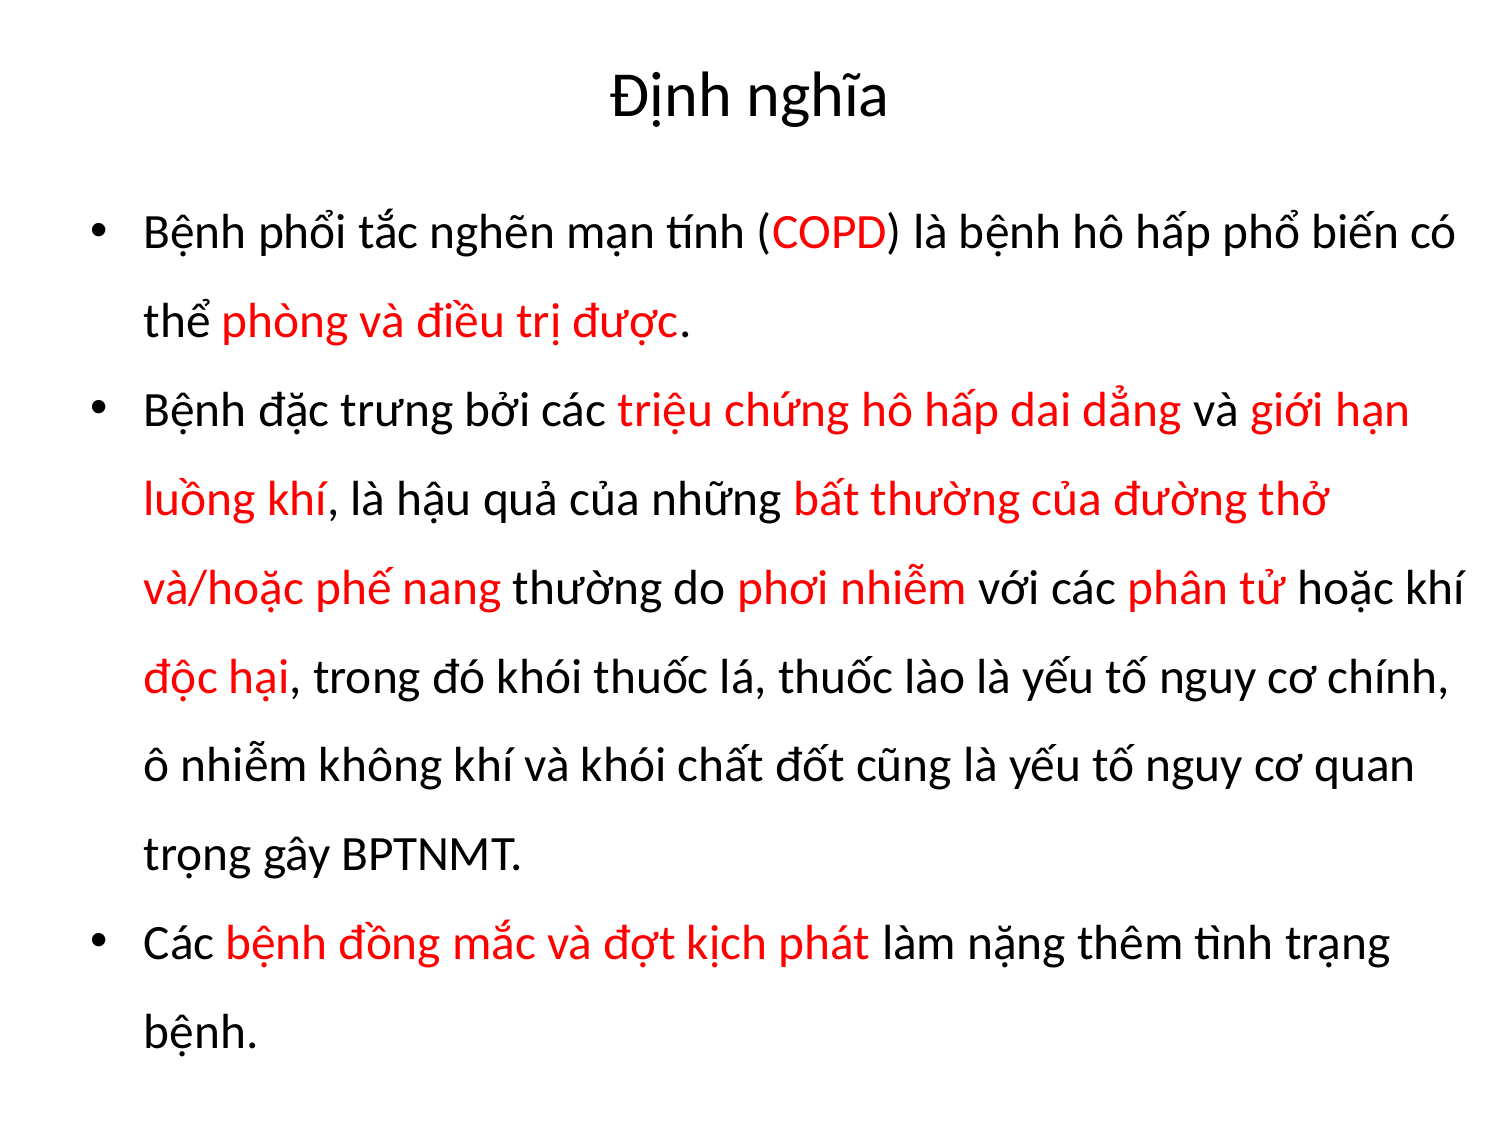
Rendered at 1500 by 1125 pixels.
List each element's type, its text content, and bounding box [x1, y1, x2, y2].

title Định nghĩa [75, 45, 1425, 138]
list Bệnh phổi tắc nghẽn mạn tính (COPD) là bệnh hô hấp phổ biến có thể phòng và điều trị được. Bệnh đặc trưng bởi các triệu chứng hô hấp dai dẳng và giới hạn luồng khí, là hậu quả của những bất thường của đường thở và/hoặc phế nang thường do phơi nhiễm với các phân tử hoặc khí độc hại, trong đó khói thuốc lá, thuốc lào là yếu tố nguy cơ chính, ô nhiễm không khí và khói chất đốt cũng là yếu tố nguy cơ quan trọng gây BPTNMT. Các bệnh đồng mắc và đợt kịch phát làm nặng thêm tình trạng bệnh. [75, 162, 1500, 1075]
